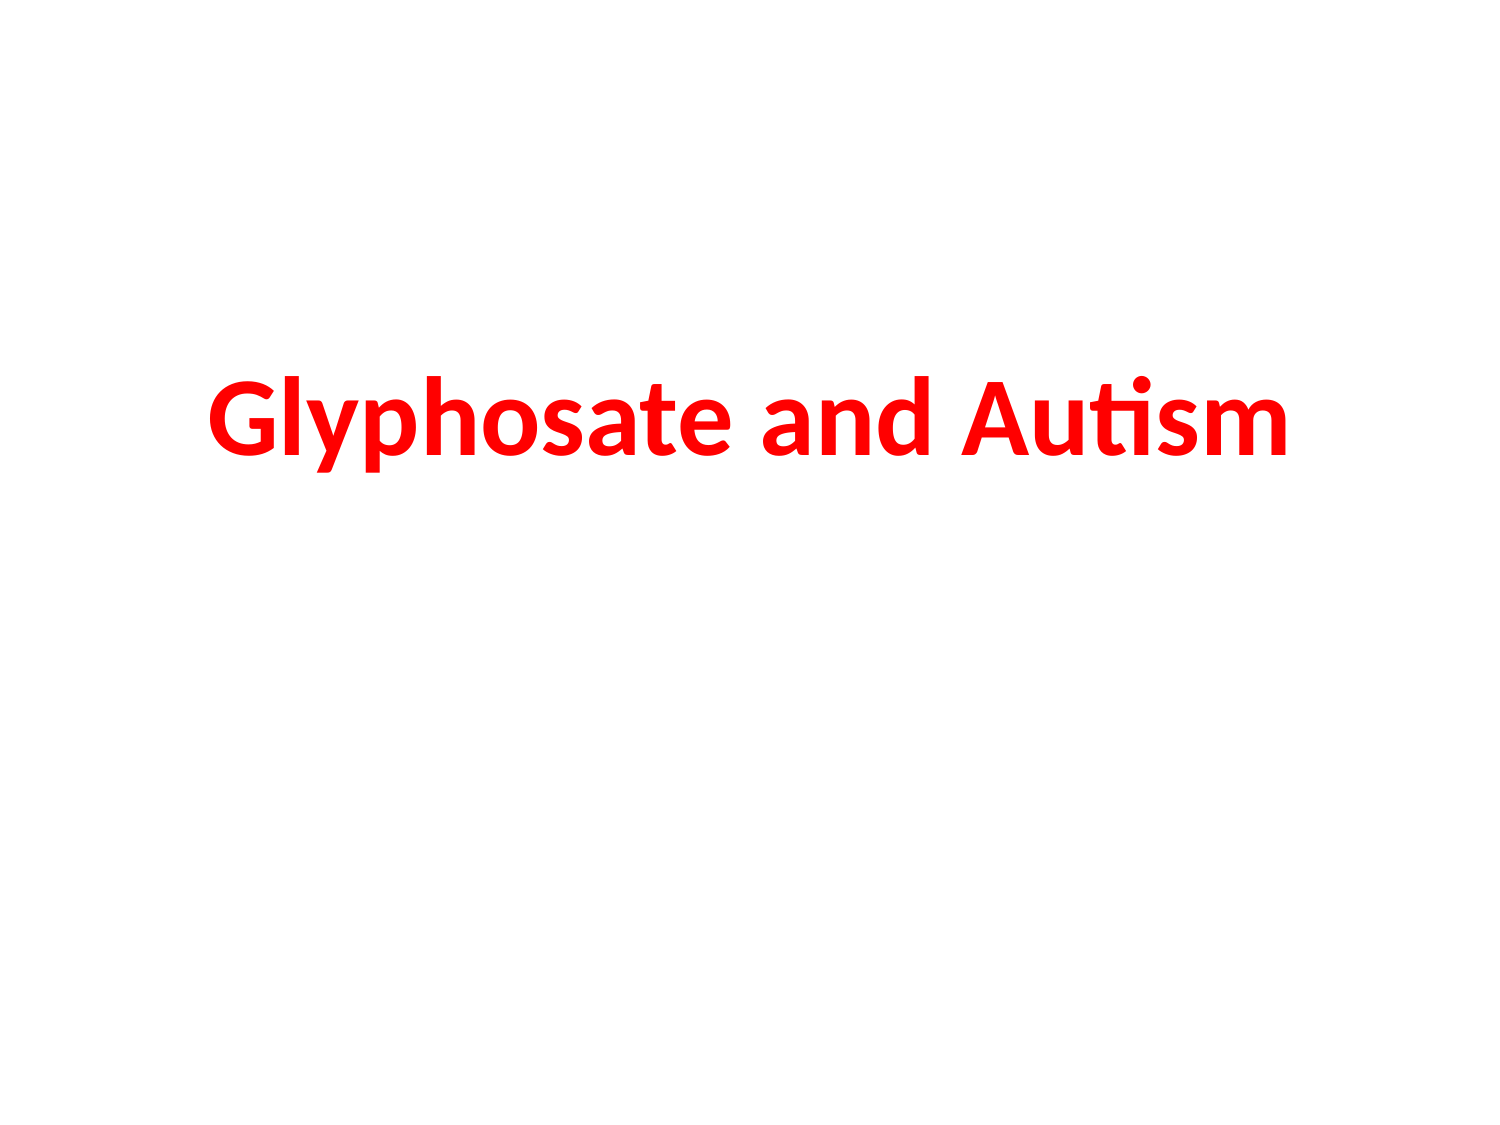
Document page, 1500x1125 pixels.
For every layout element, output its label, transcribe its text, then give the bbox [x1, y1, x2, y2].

text_box Glyphosate and Autism [192, 335, 1308, 486]
